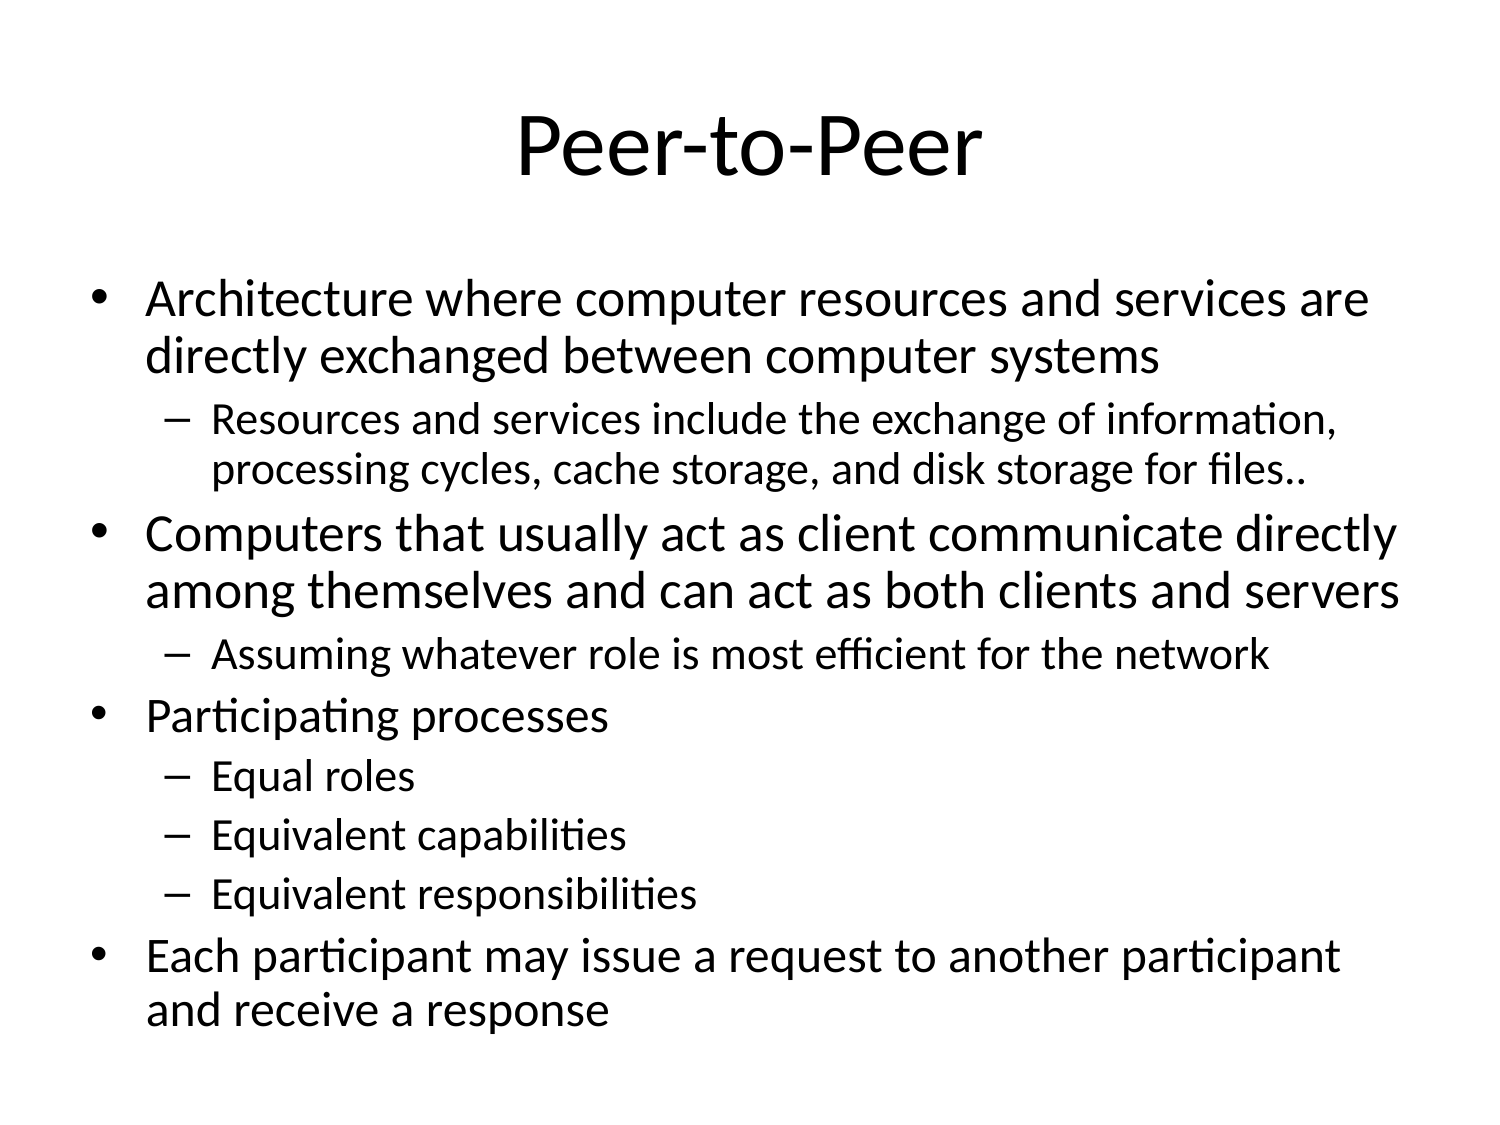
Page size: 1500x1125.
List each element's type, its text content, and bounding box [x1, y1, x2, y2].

title Peer-to-Peer [75, 45, 1425, 233]
list Architecture where computer resources and services are directly exchanged between computer systems Resources and services include the exchange of information, processing cycles, cache storage, and disk storage for files.. Computers that usually act as client communicate directly among themselves and can act as both clients and servers Assuming whatever role is most efficient for the network Participating processes Equal roles Equivalent capabilities Equivalent responsibilities Each participant may issue a request to another participant and receive a response [75, 262, 1425, 1096]
